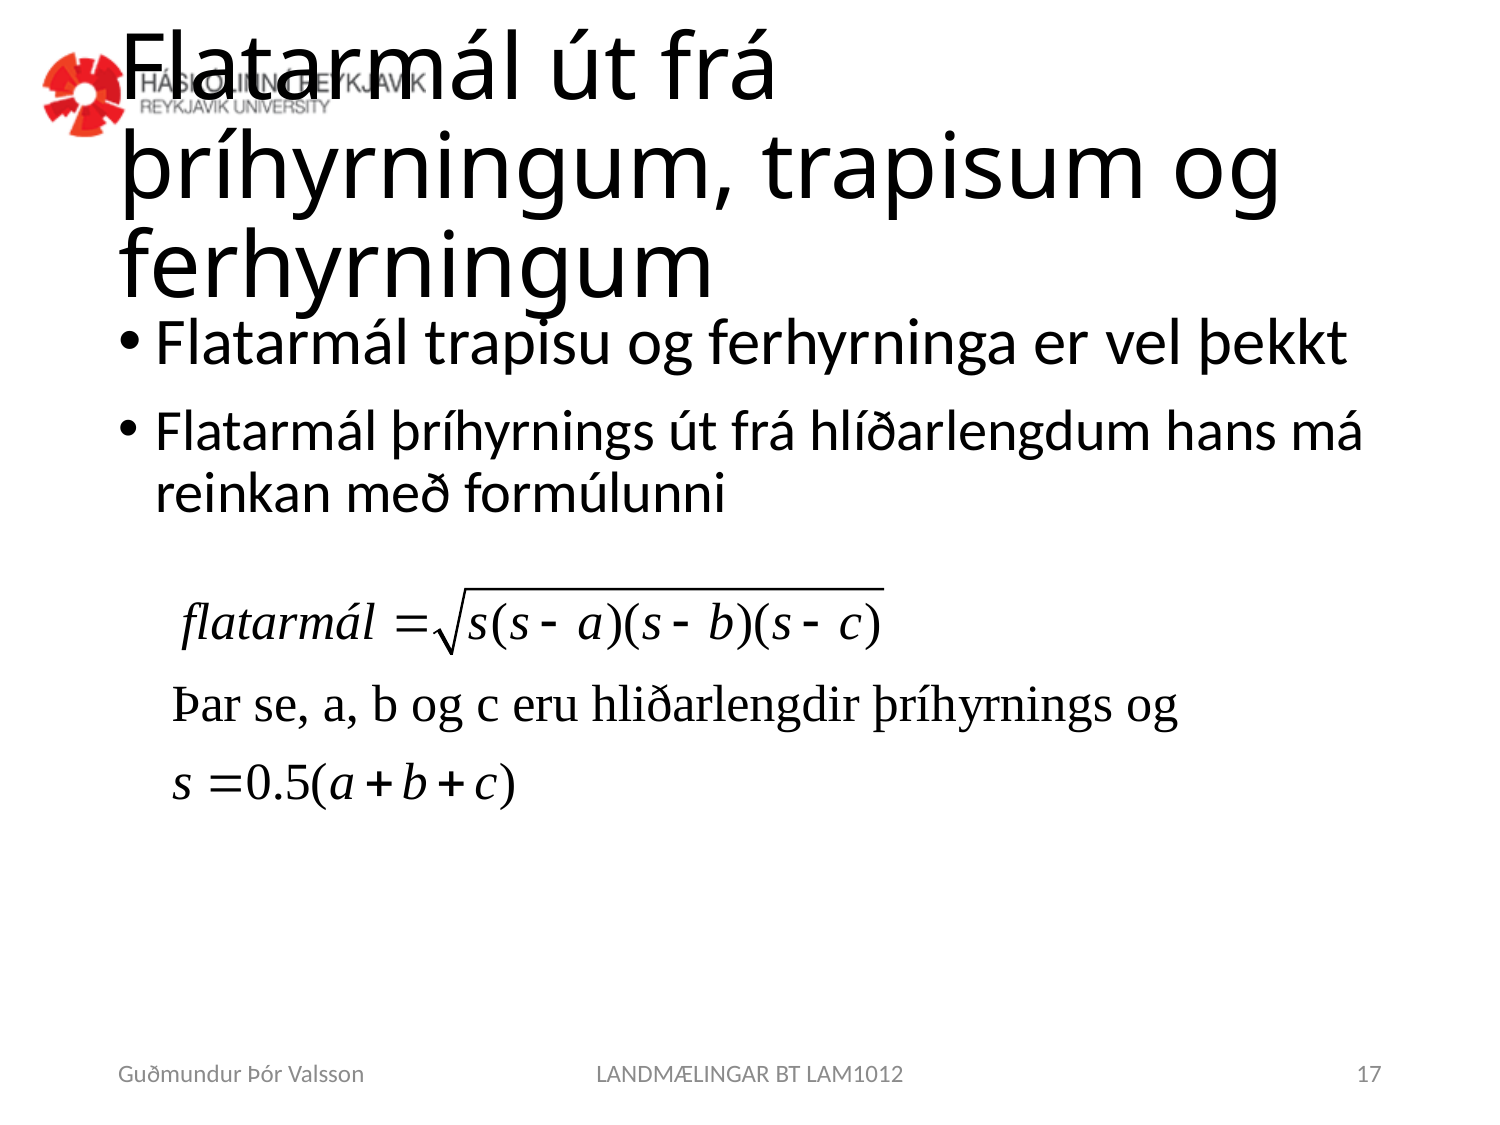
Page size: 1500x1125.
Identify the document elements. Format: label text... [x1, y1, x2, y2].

slide_number Guðmundur Þór Valsson [103, 1042, 441, 1103]
list Flatarmál trapisu og ferhyrninga er vel þekkt Flatarmál þríhyrnings út frá hlíðarlengdum hans má reinkan með formúlunni [103, 299, 1397, 1014]
footer LANDMÆLINGAR BT LAM1012 [496, 1042, 1004, 1103]
picture [35, 35, 426, 153]
slide_number 17 [1059, 1042, 1397, 1103]
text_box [163, 577, 1189, 822]
title Flatarmál út frá þríhyrningum, trapisum og ferhyrningum [103, 59, 1397, 278]
